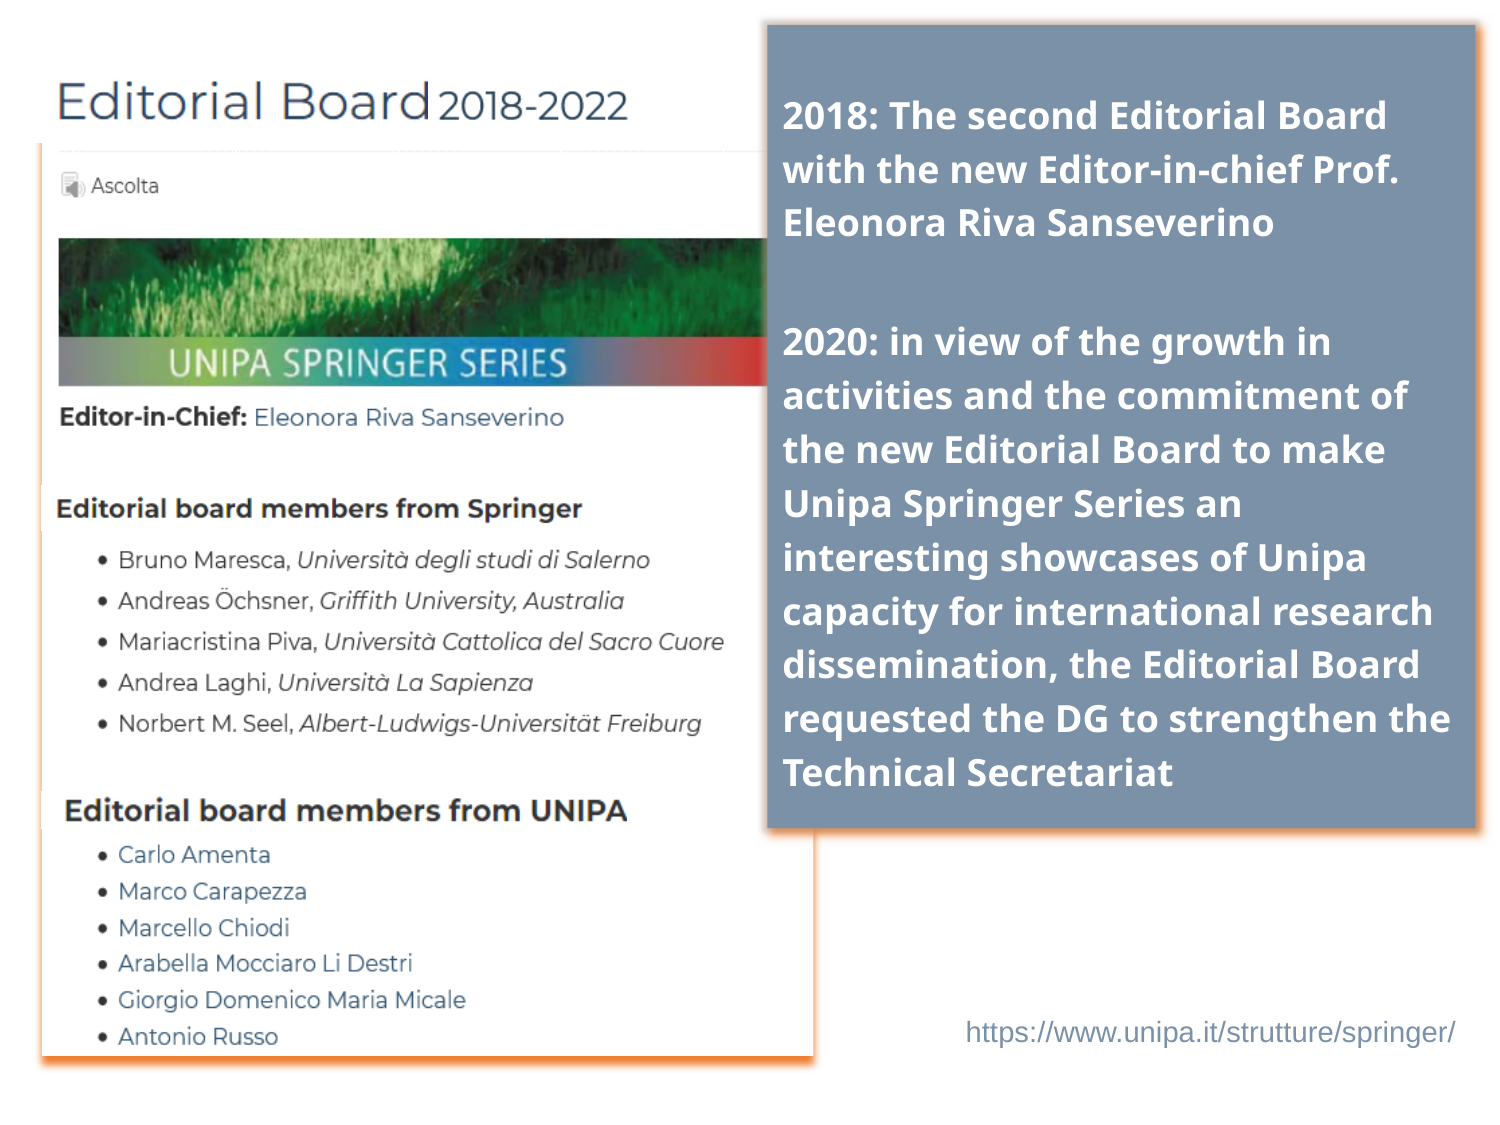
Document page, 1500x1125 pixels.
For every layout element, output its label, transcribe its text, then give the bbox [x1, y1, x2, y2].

text_box https://www.unipa.it/strutture/springer/ [950, 1005, 1500, 1056]
picture [24, 66, 814, 1056]
text_box 2018: The second Editorial Board with the new Editor-in-chief Prof. Eleonora Riva Sanseverino 2020: in view of the growth in activities and the commitment of the new Editorial Board to make Unipa Springer Series an interesting showcases of Unipa capacity for international research dissemination, the Editorial Board requested the DG to strengthen the Technical Secretariat [767, 24, 1476, 829]
